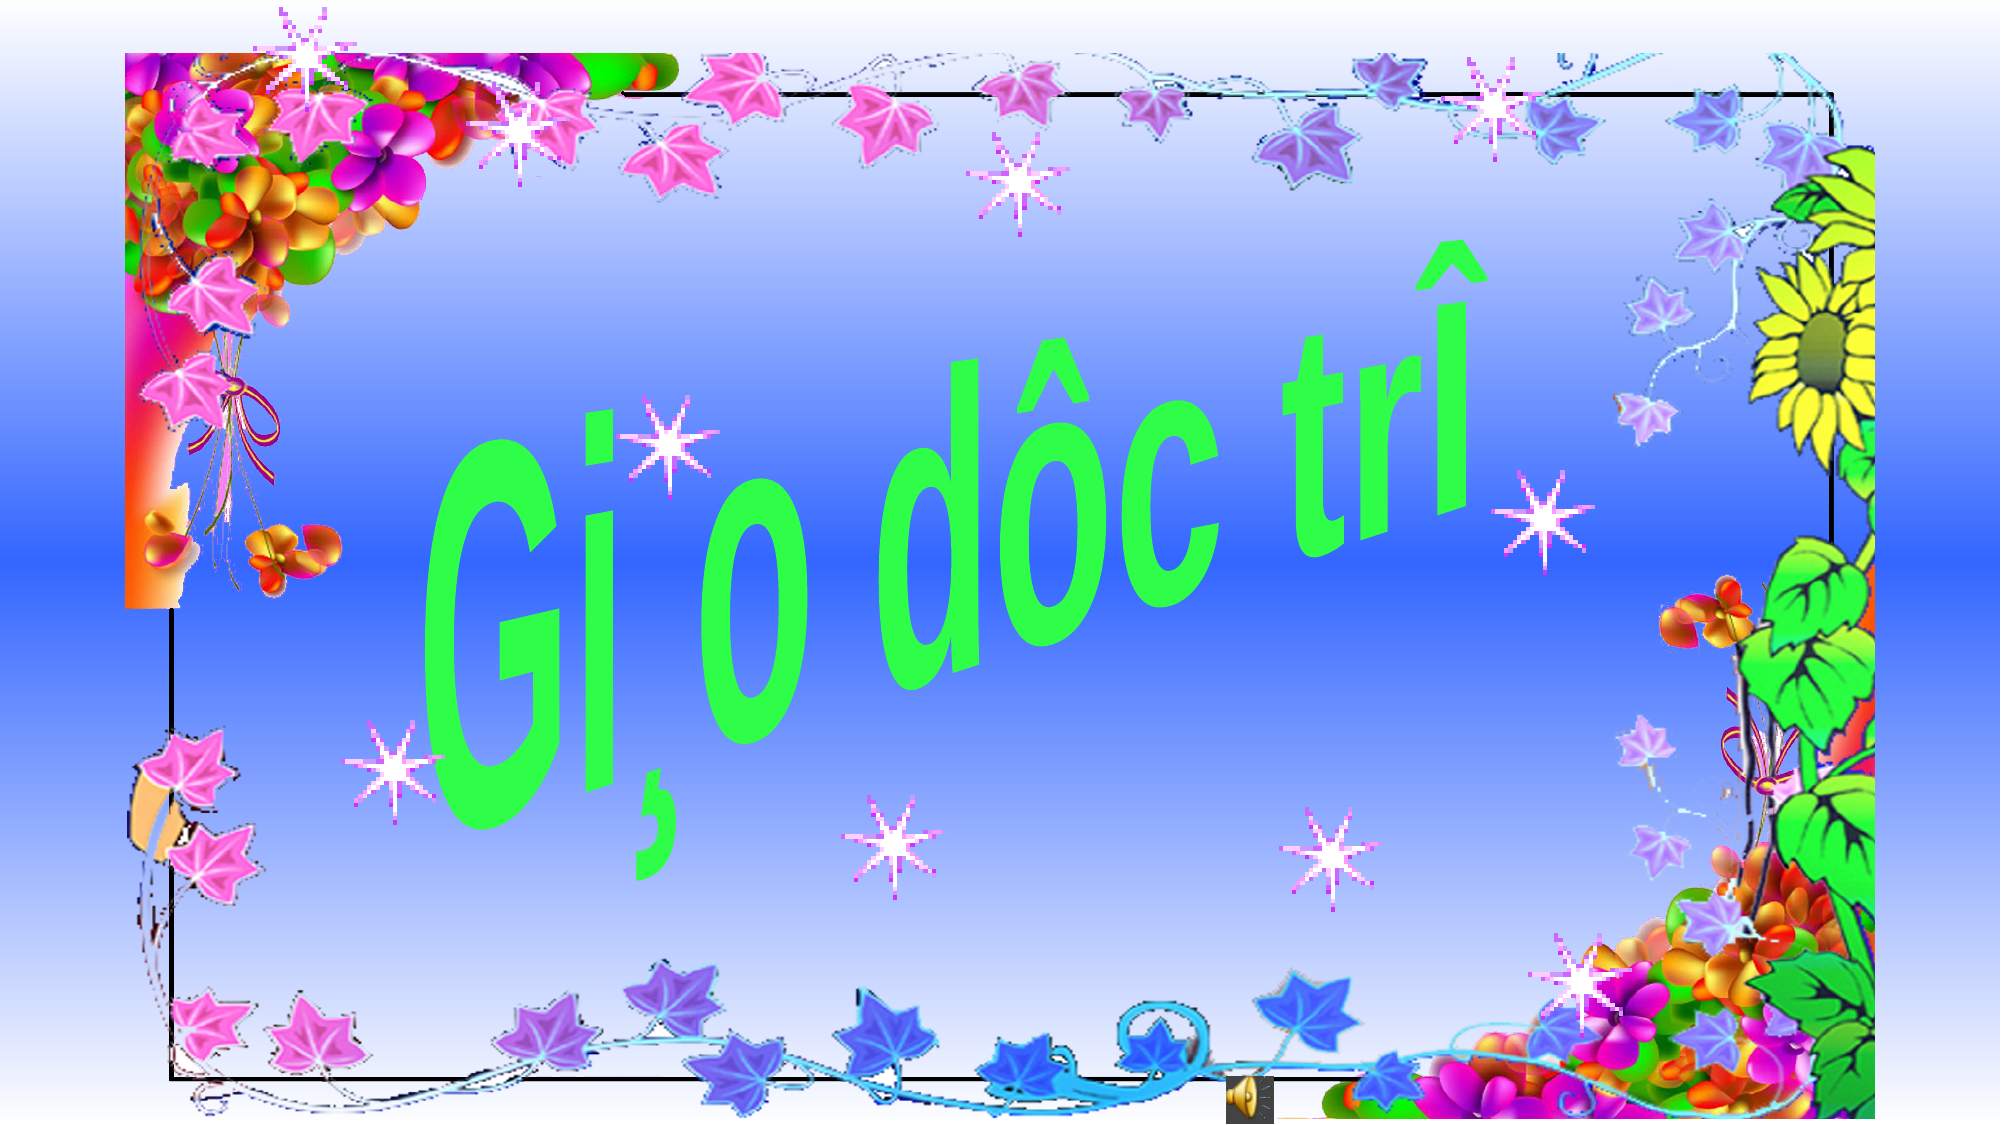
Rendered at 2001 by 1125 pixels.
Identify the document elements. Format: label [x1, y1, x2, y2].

picture [124, 0, 1876, 1125]
